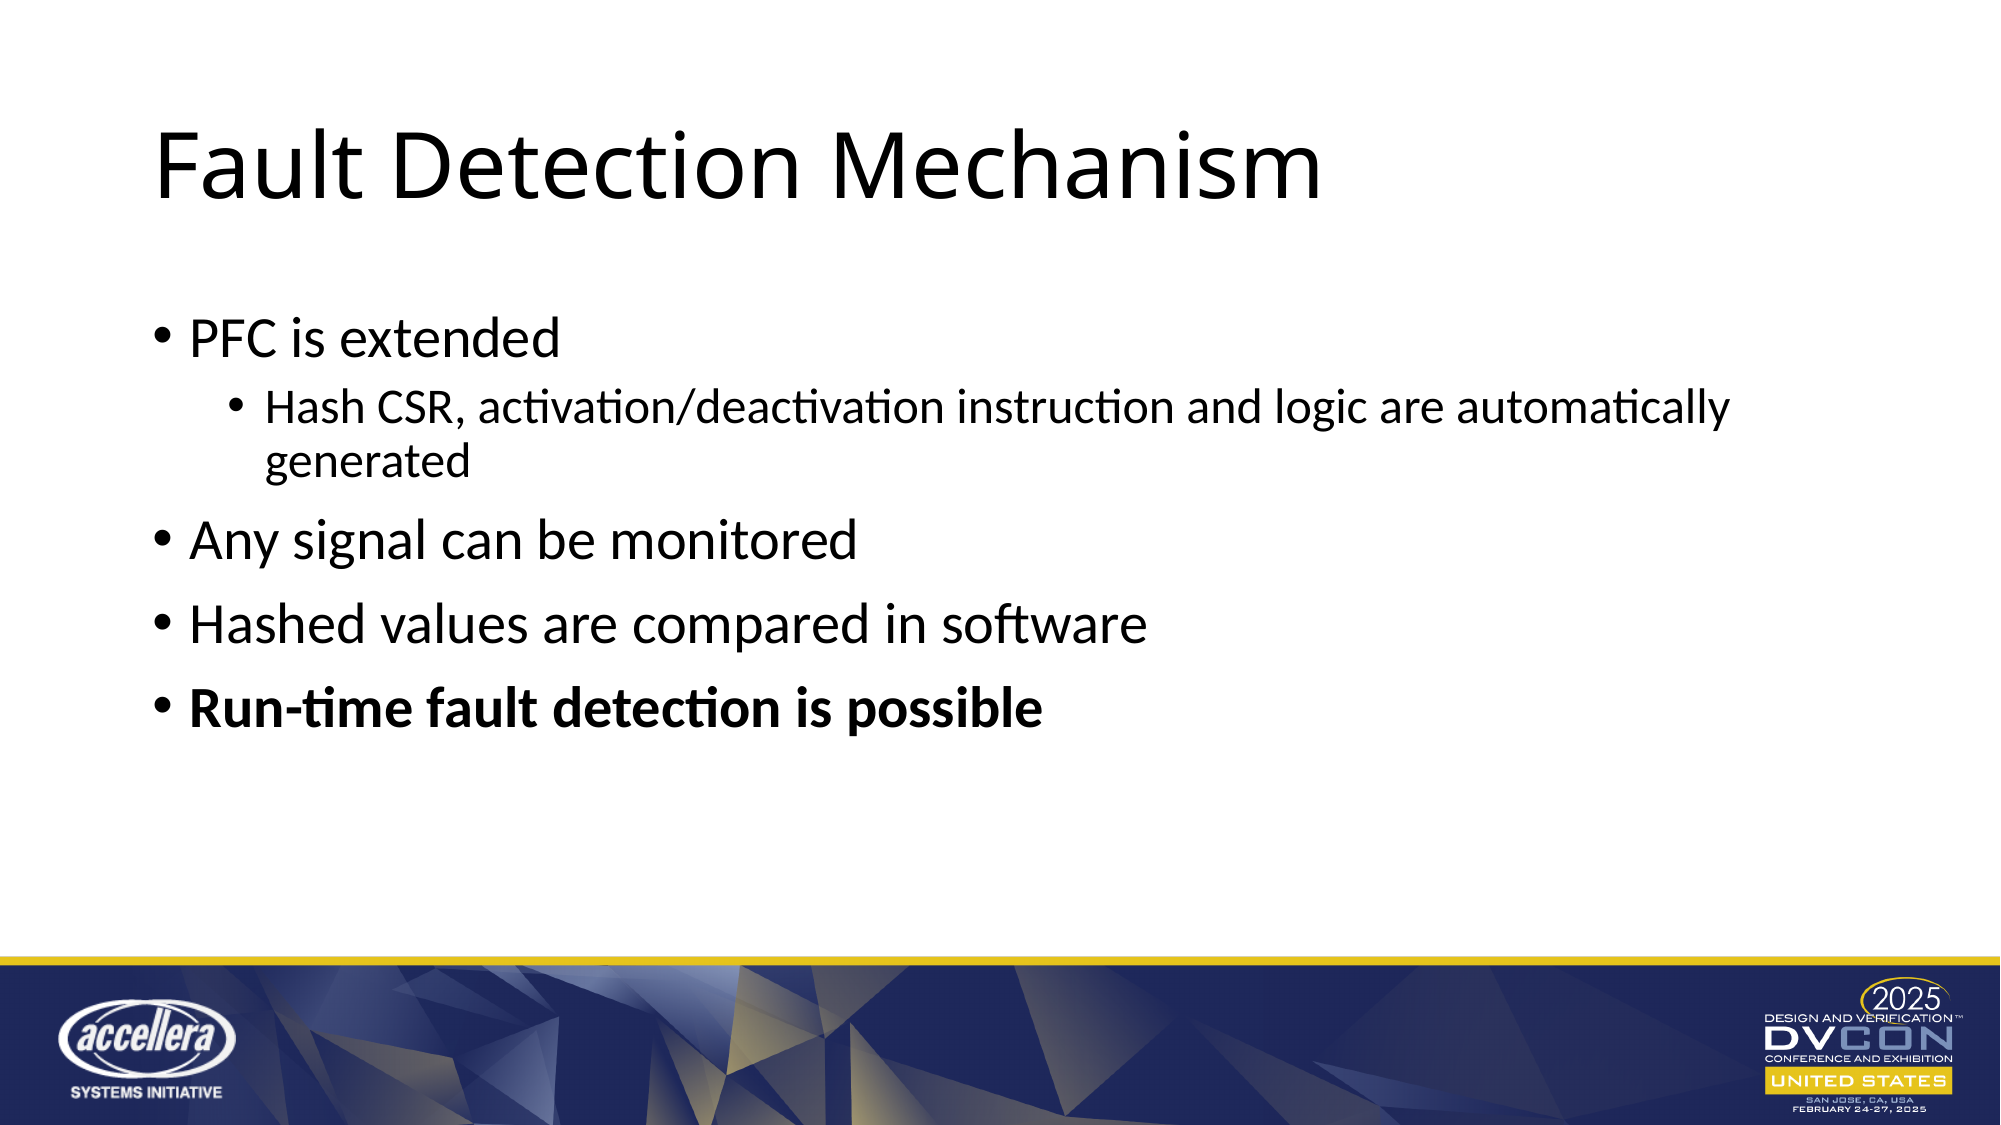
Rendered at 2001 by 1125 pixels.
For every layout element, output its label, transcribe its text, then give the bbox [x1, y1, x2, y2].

list PFC is extended Hash CSR, activation/deactivation instruction and logic are automatically generated Any signal can be monitored Hashed values are compared in software Run-time fault detection is possible [137, 299, 1863, 1014]
picture [0, 0, 2000, 1125]
title Fault Detection Mechanism [137, 59, 1863, 278]
